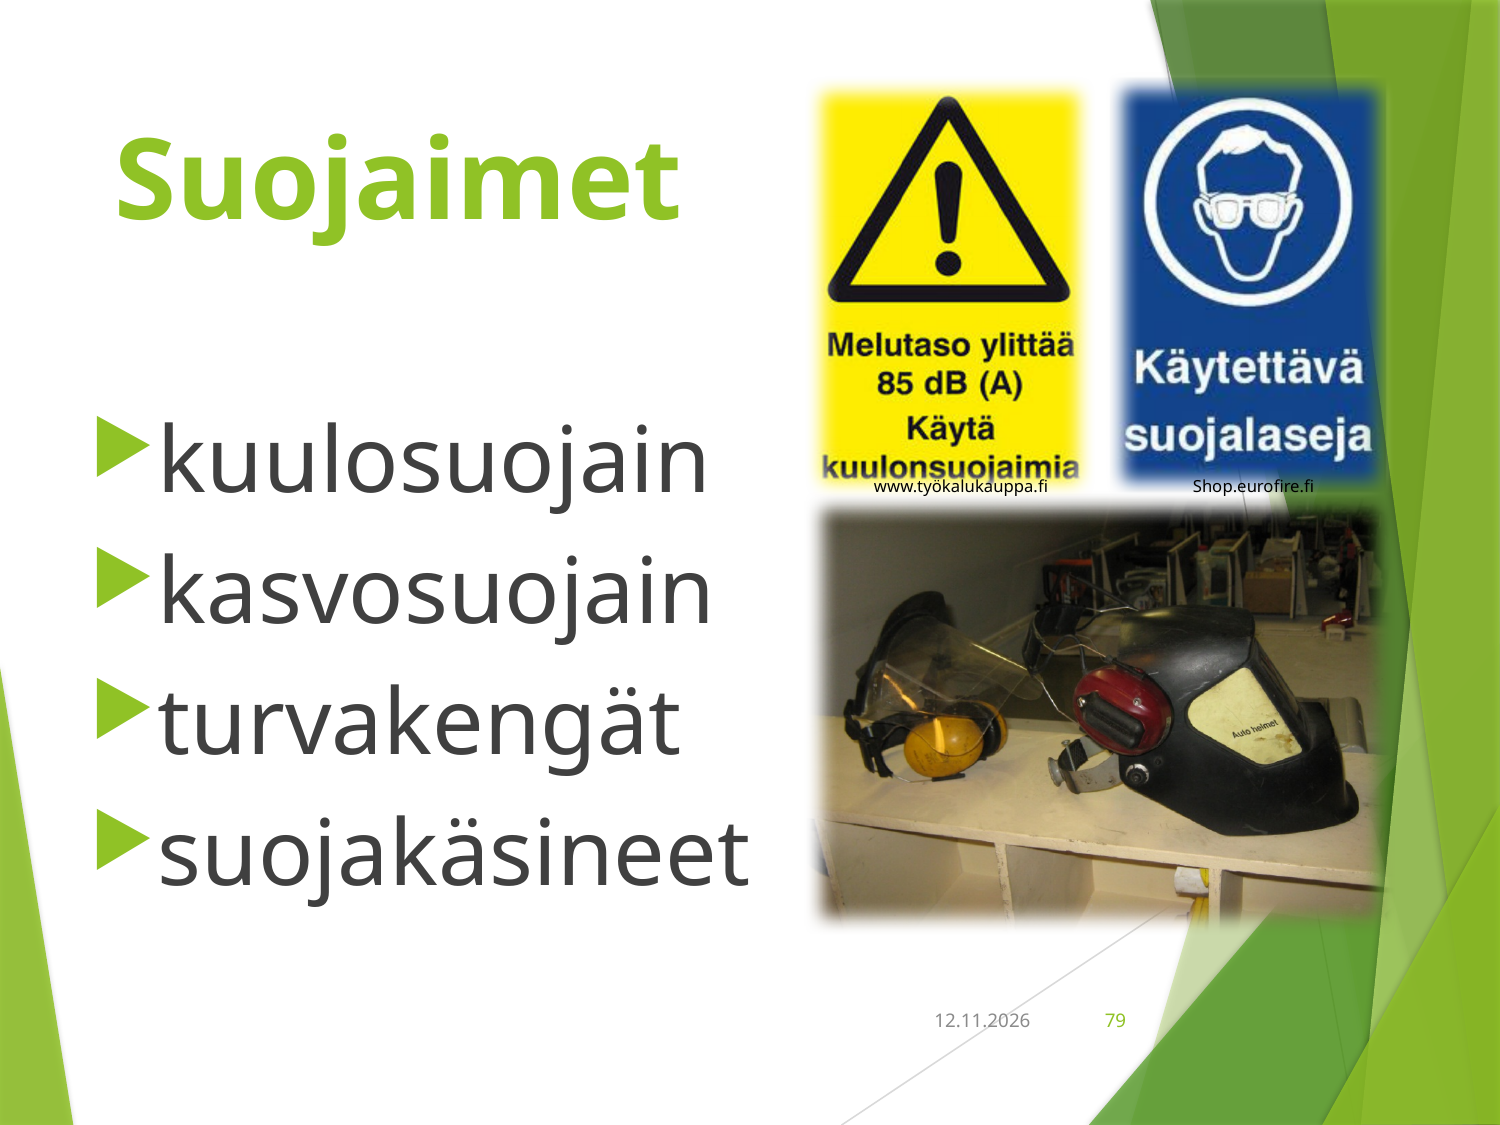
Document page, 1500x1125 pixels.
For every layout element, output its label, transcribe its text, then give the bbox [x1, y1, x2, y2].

slide_number 79 [1057, 991, 1142, 1051]
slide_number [886, 991, 1046, 1051]
picture [803, 71, 1396, 935]
title Suojaimet [99, 99, 798, 262]
list kuulosuojain kasvosuojain turvakengät suojakäsineet [75, 262, 1425, 1024]
